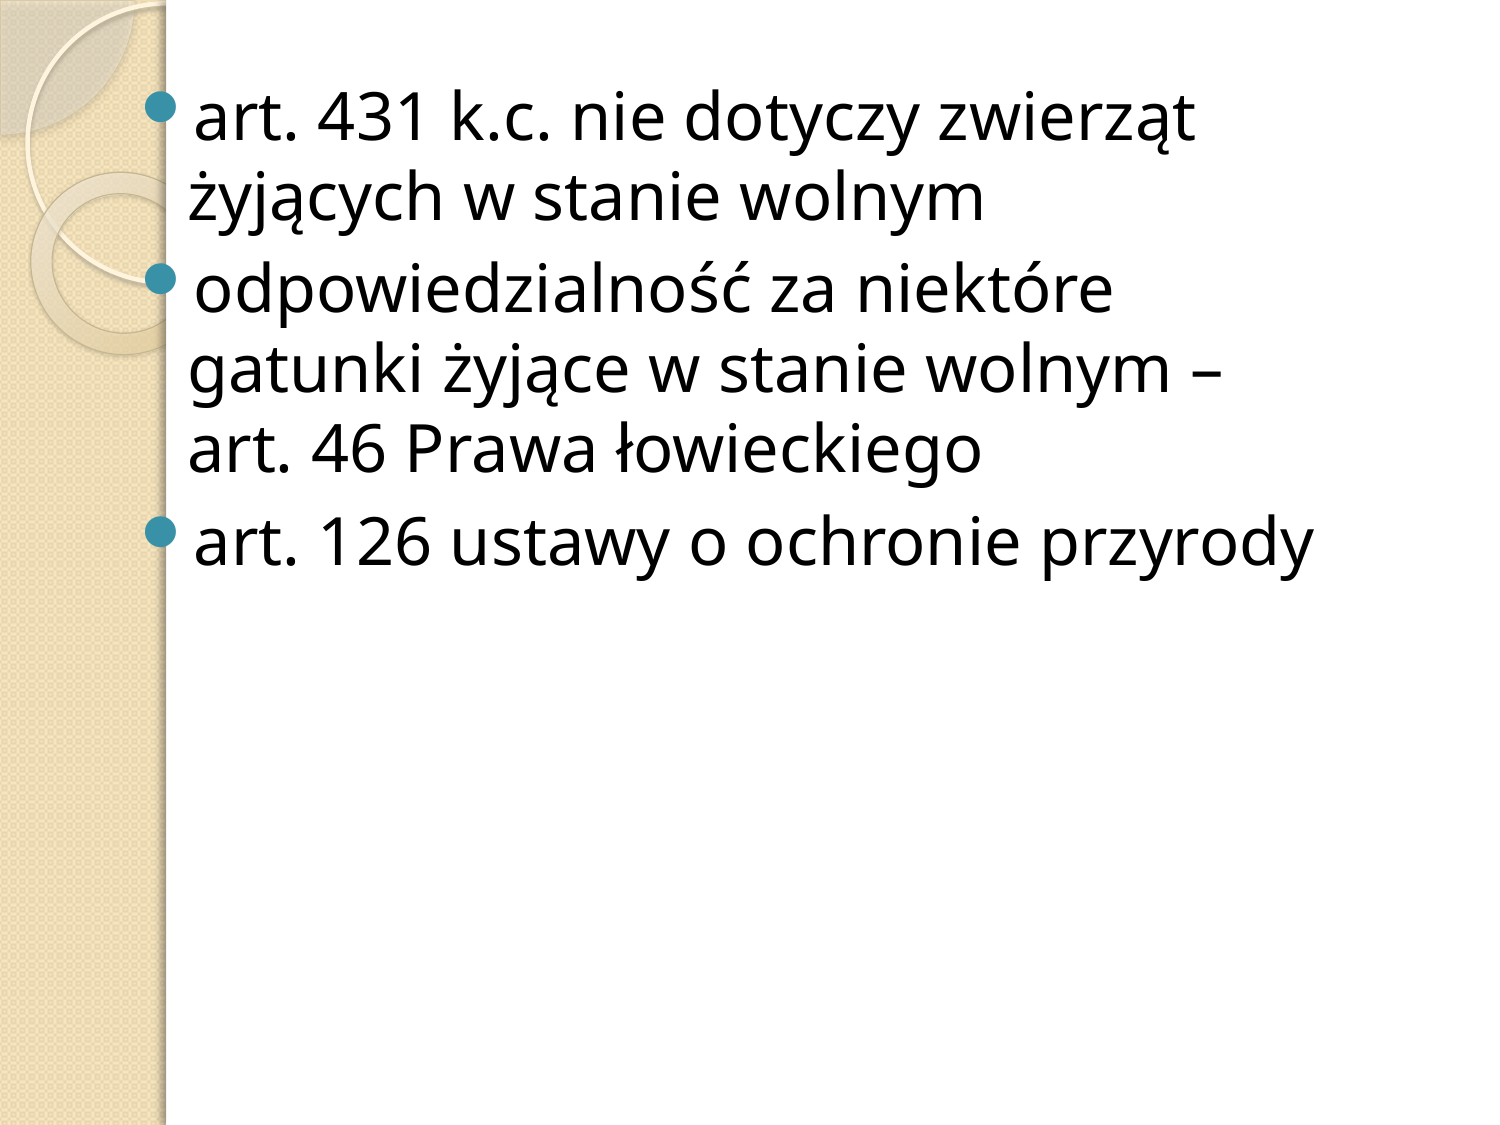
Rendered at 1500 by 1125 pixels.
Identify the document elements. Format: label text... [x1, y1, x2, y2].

list art. 431 k.c. nie dotyczy zwierząt żyjących w stanie wolnym odpowiedzialność za niektóre gatunki żyjące w stanie wolnym – art. 46 Prawa łowieckiego art. 126 ustawy o ochronie przyrody [111, 66, 1343, 855]
